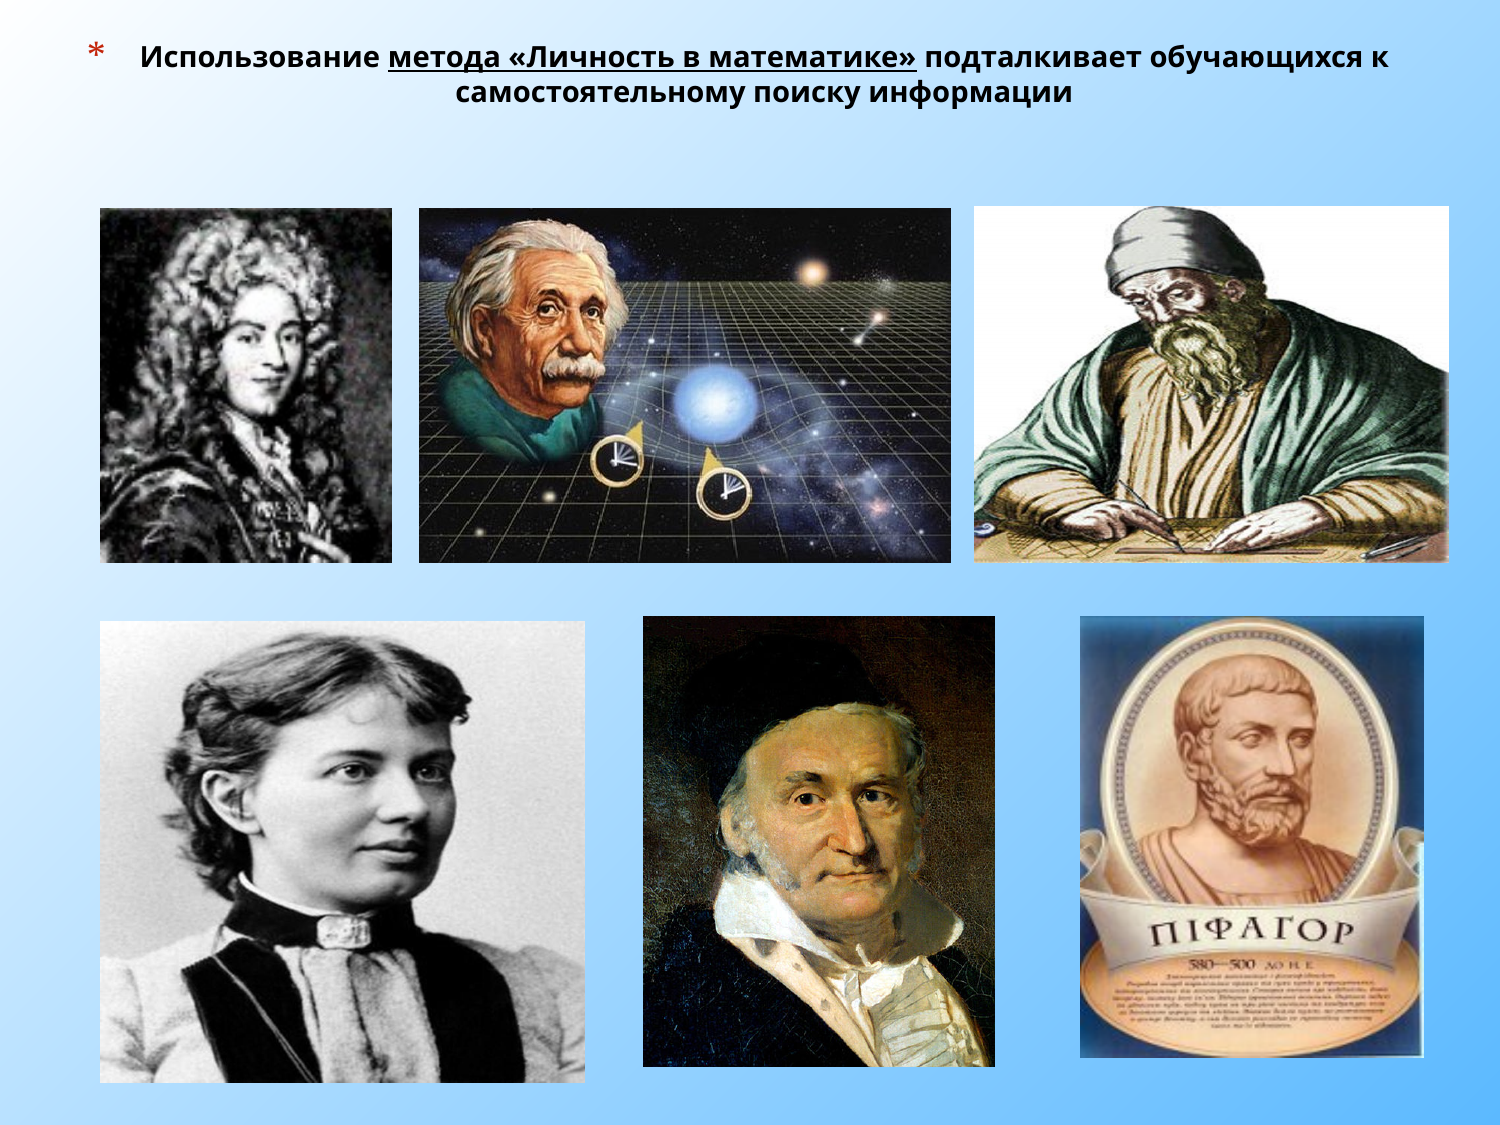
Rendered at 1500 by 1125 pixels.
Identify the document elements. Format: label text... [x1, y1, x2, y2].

picture [643, 615, 995, 1067]
picture [99, 621, 585, 1083]
picture [1080, 615, 1424, 1058]
picture [974, 205, 1450, 563]
picture [100, 207, 392, 563]
picture [418, 207, 951, 563]
title Использование метода «Личность в математике» подталкивает обучающихся к самостоятельному поиску информации [64, 30, 1412, 219]
